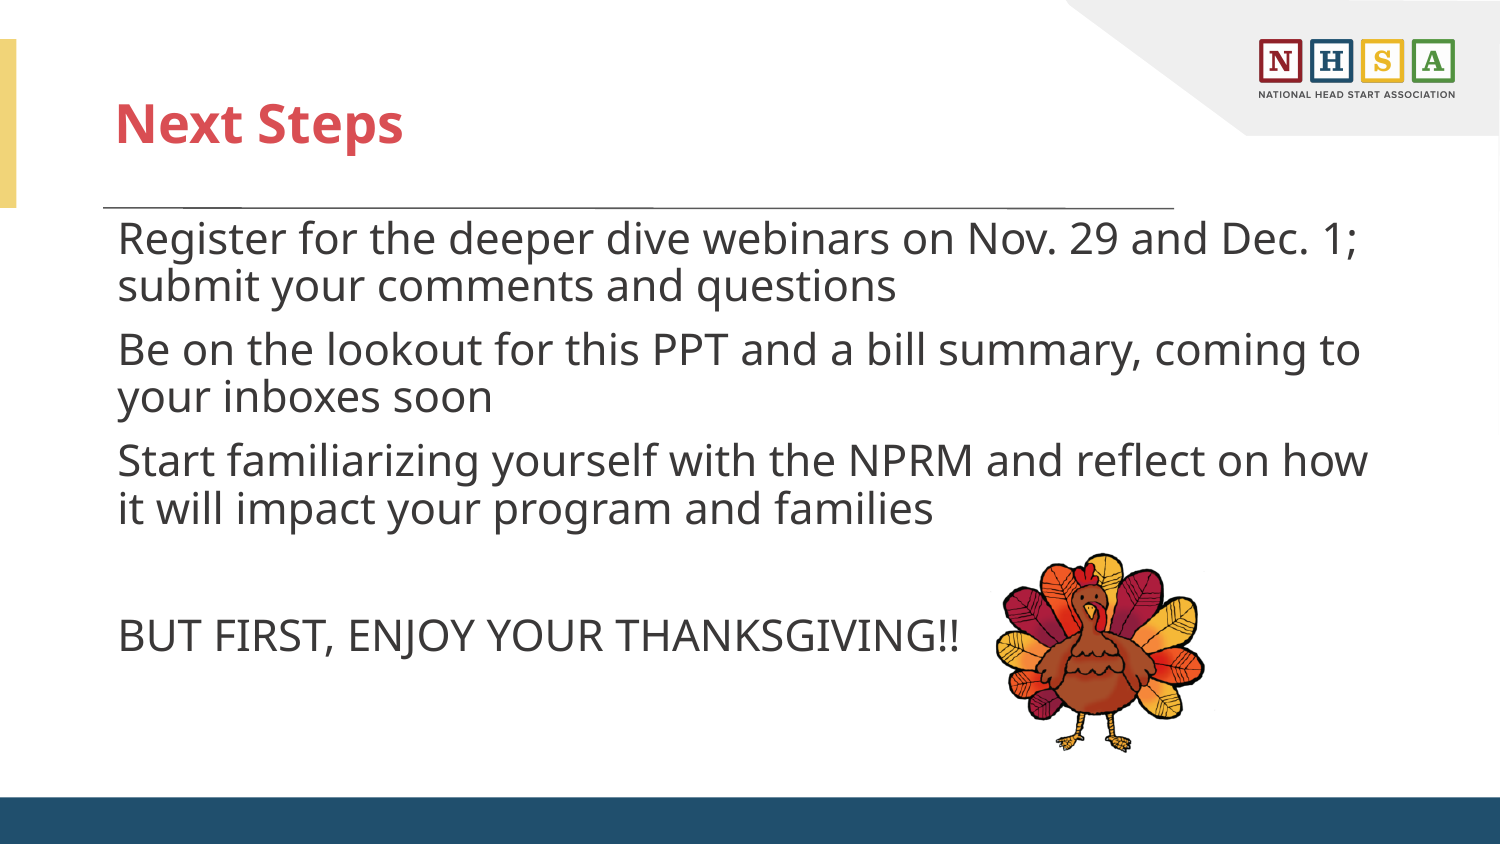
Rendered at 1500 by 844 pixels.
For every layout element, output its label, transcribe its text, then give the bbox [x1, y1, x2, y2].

picture [975, 538, 1218, 762]
title Next Steps [103, 44, 1218, 208]
list Register for the deeper dive webinars on Nov. 29 and Dec. 1; submit your comments and questions Be on the lookout for this PPT and a bill summary, coming to your inboxes soon Start familiarizing yourself with the NPRM and reflect on how it will impact your program and families BUT FIRST, ENJOY YOUR THANKSGIVING!! [106, 211, 1398, 719]
picture [1259, 39, 1455, 98]
